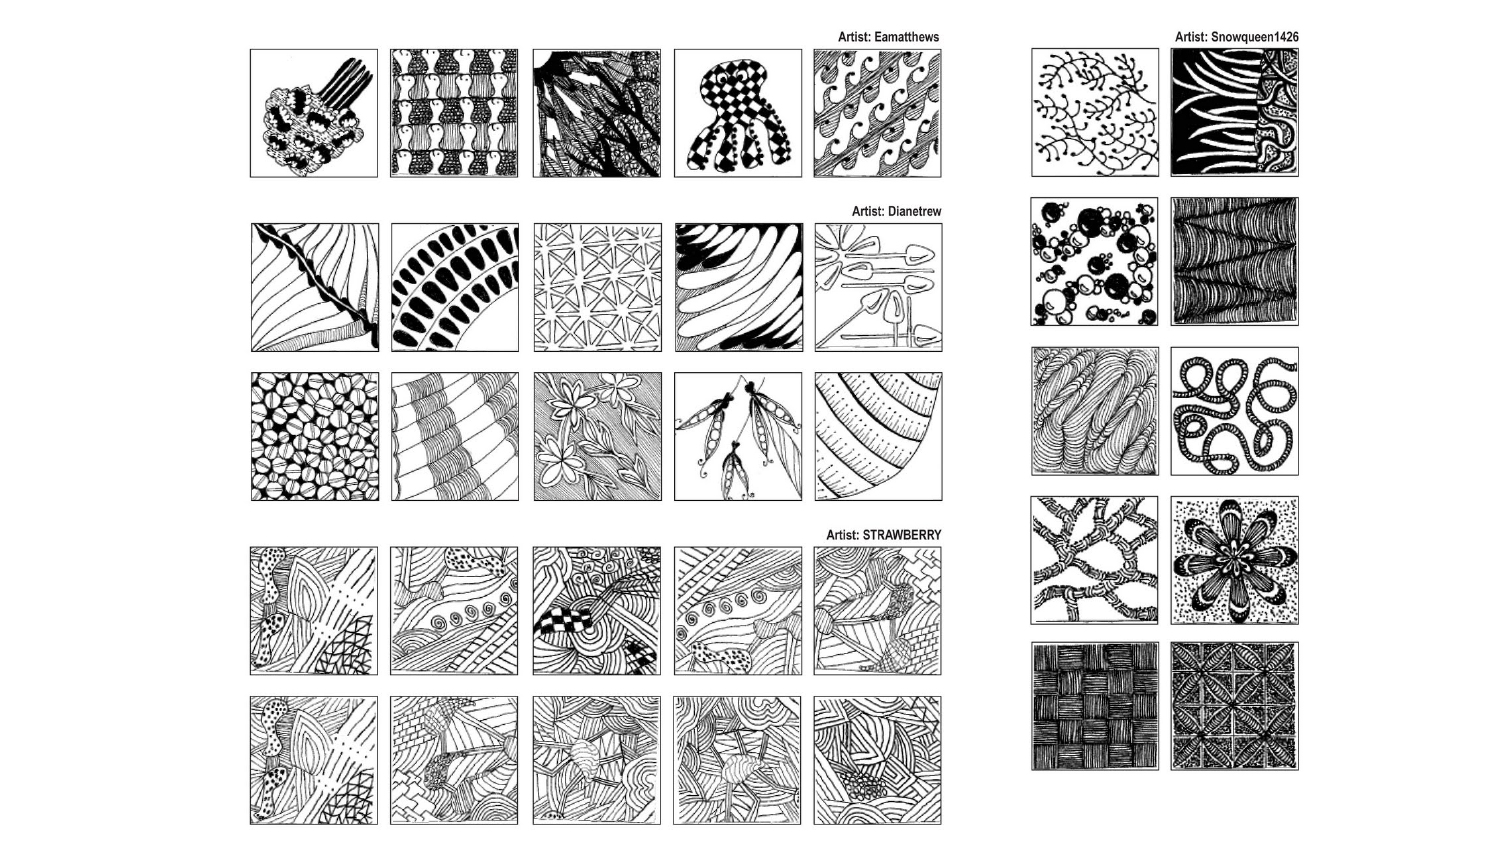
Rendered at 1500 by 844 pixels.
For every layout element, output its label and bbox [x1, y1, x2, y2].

picture [244, 2, 1305, 844]
